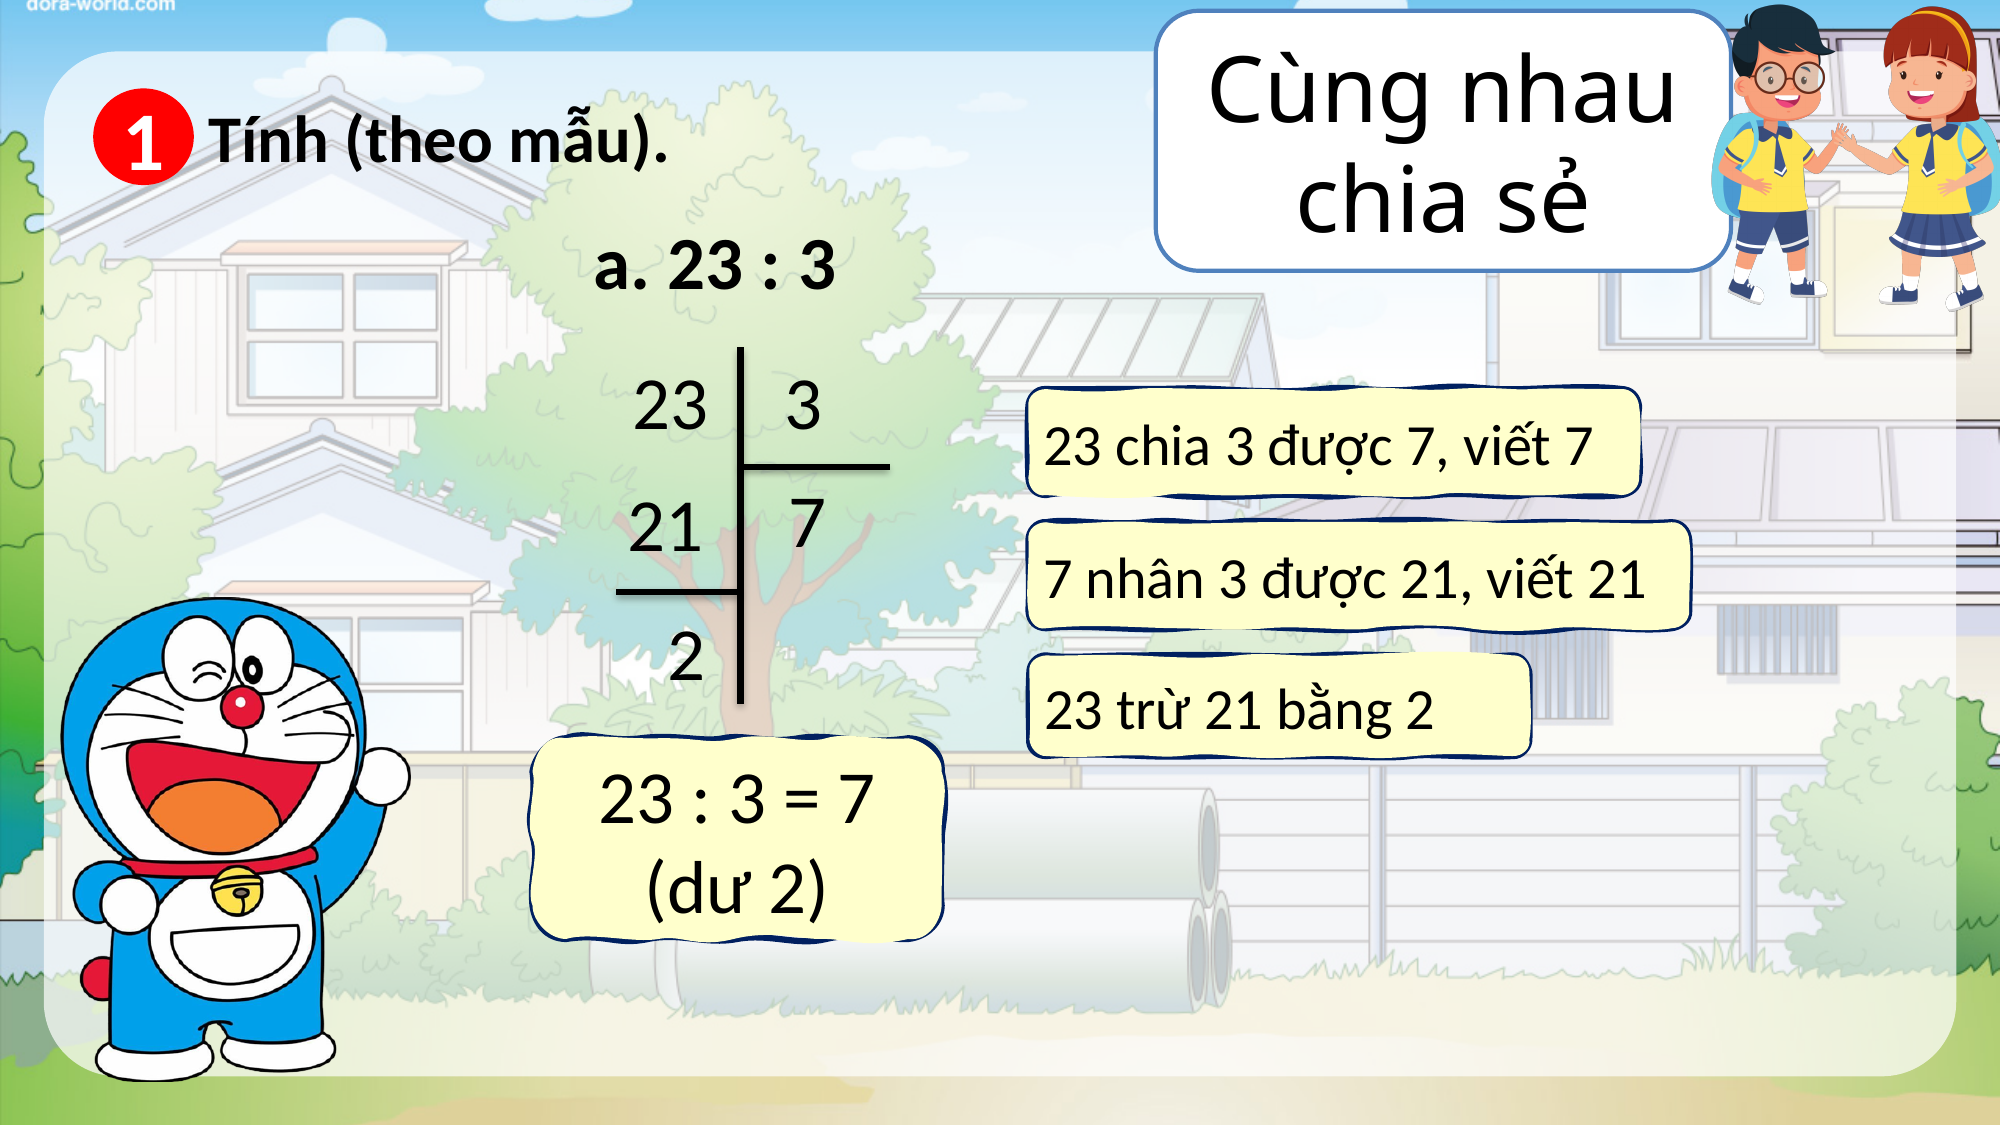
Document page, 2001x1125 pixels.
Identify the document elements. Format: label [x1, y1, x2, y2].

text_box [617, 346, 922, 705]
picture [0, 0, 2000, 1125]
